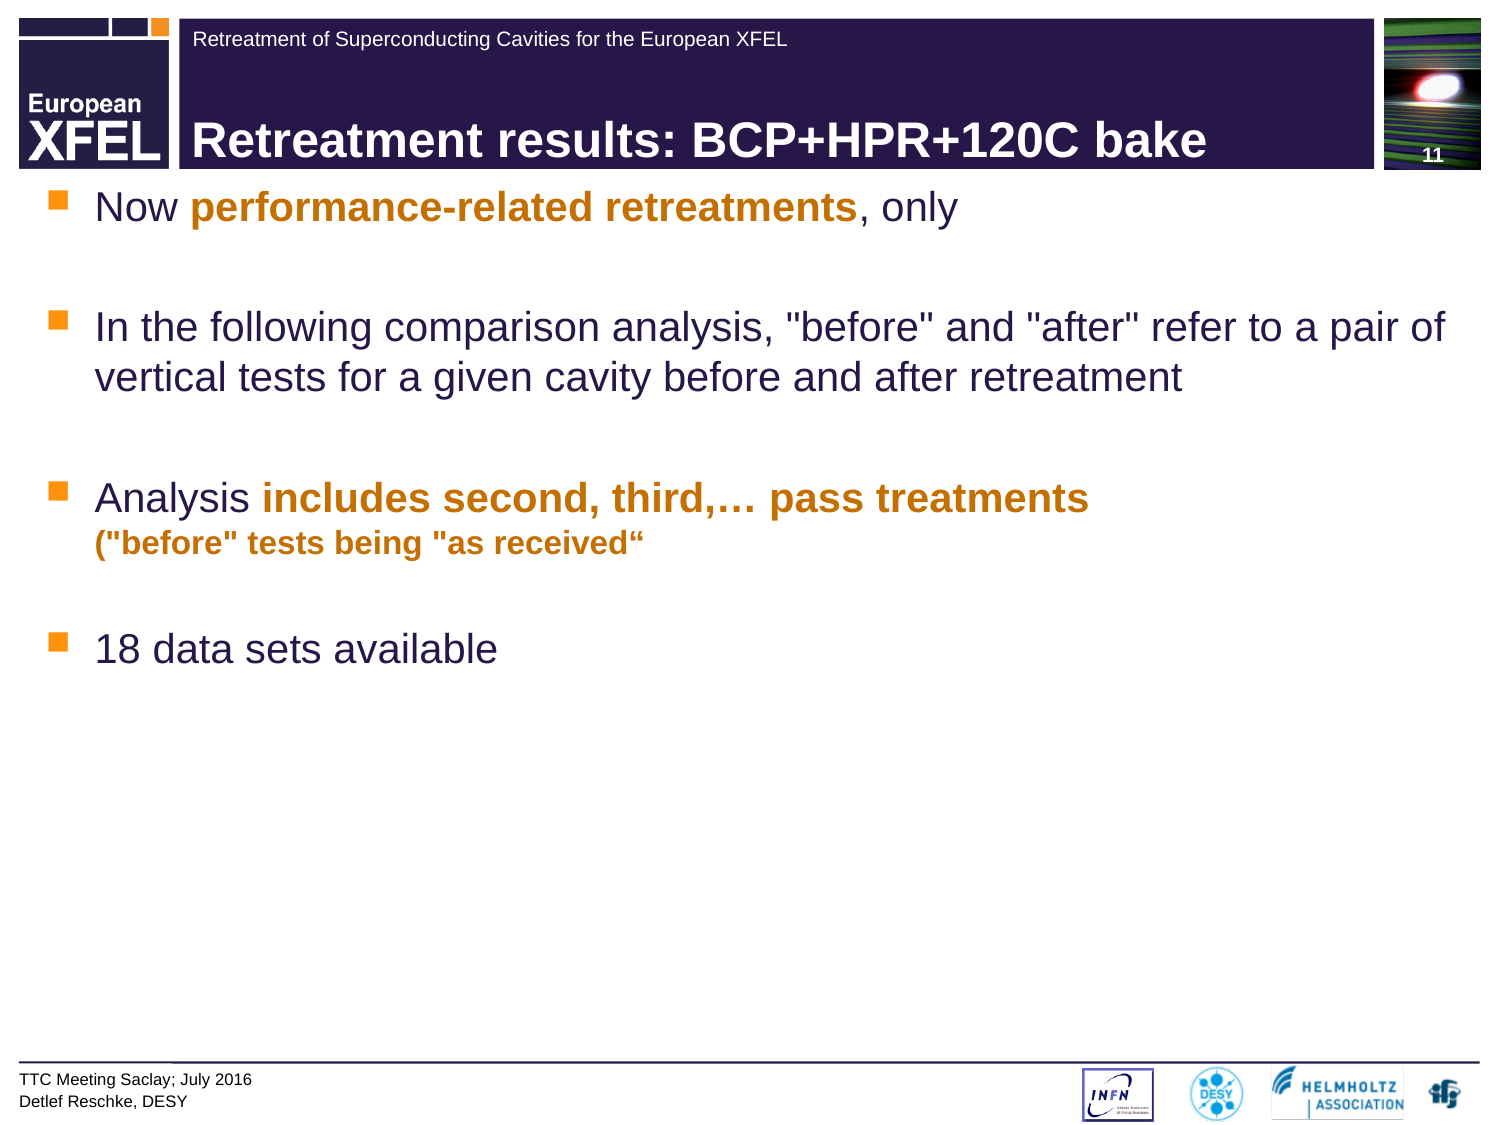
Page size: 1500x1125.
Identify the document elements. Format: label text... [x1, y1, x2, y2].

picture [1384, 18, 1481, 170]
picture [1187, 1064, 1461, 1124]
text_box Retreatment results: BCP+HPR+120C bake [179, 88, 1375, 168]
picture [1082, 1068, 1154, 1122]
text_box Now performance-related retreatments, only In the following comparison analysis, "before" and "after" refer to a pair of vertical tests for a given cavity before and after retreatment Analysis includes second, third,… pass treatments ("before" tests being "as received“ 18 data sets available [1, 179, 1496, 1047]
picture [19, 18, 169, 169]
